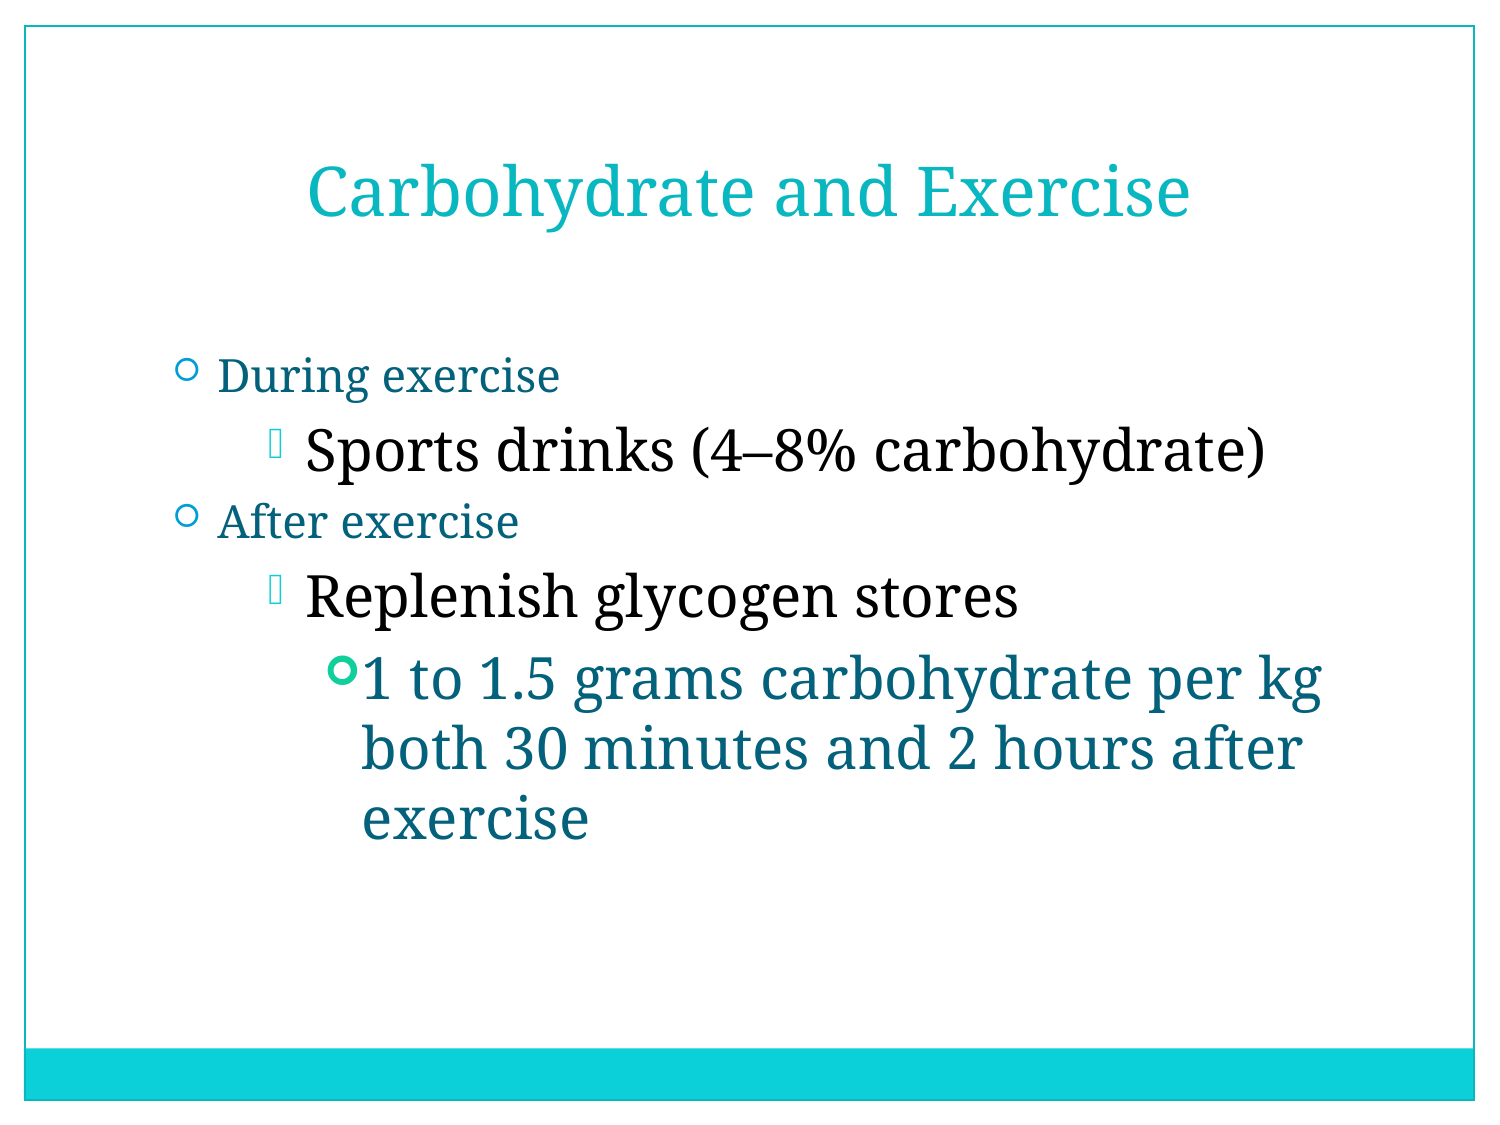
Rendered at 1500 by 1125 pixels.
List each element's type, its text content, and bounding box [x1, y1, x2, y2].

list During exercise Sports drinks (4–8% carbohydrate) After exercise Replenish glycogen stores 1 to 1.5 grams carbohydrate per kg both 30 minutes and 2 hours after exercise [112, 274, 1388, 951]
title Carbohydrate and Exercise [112, 49, 1388, 238]
